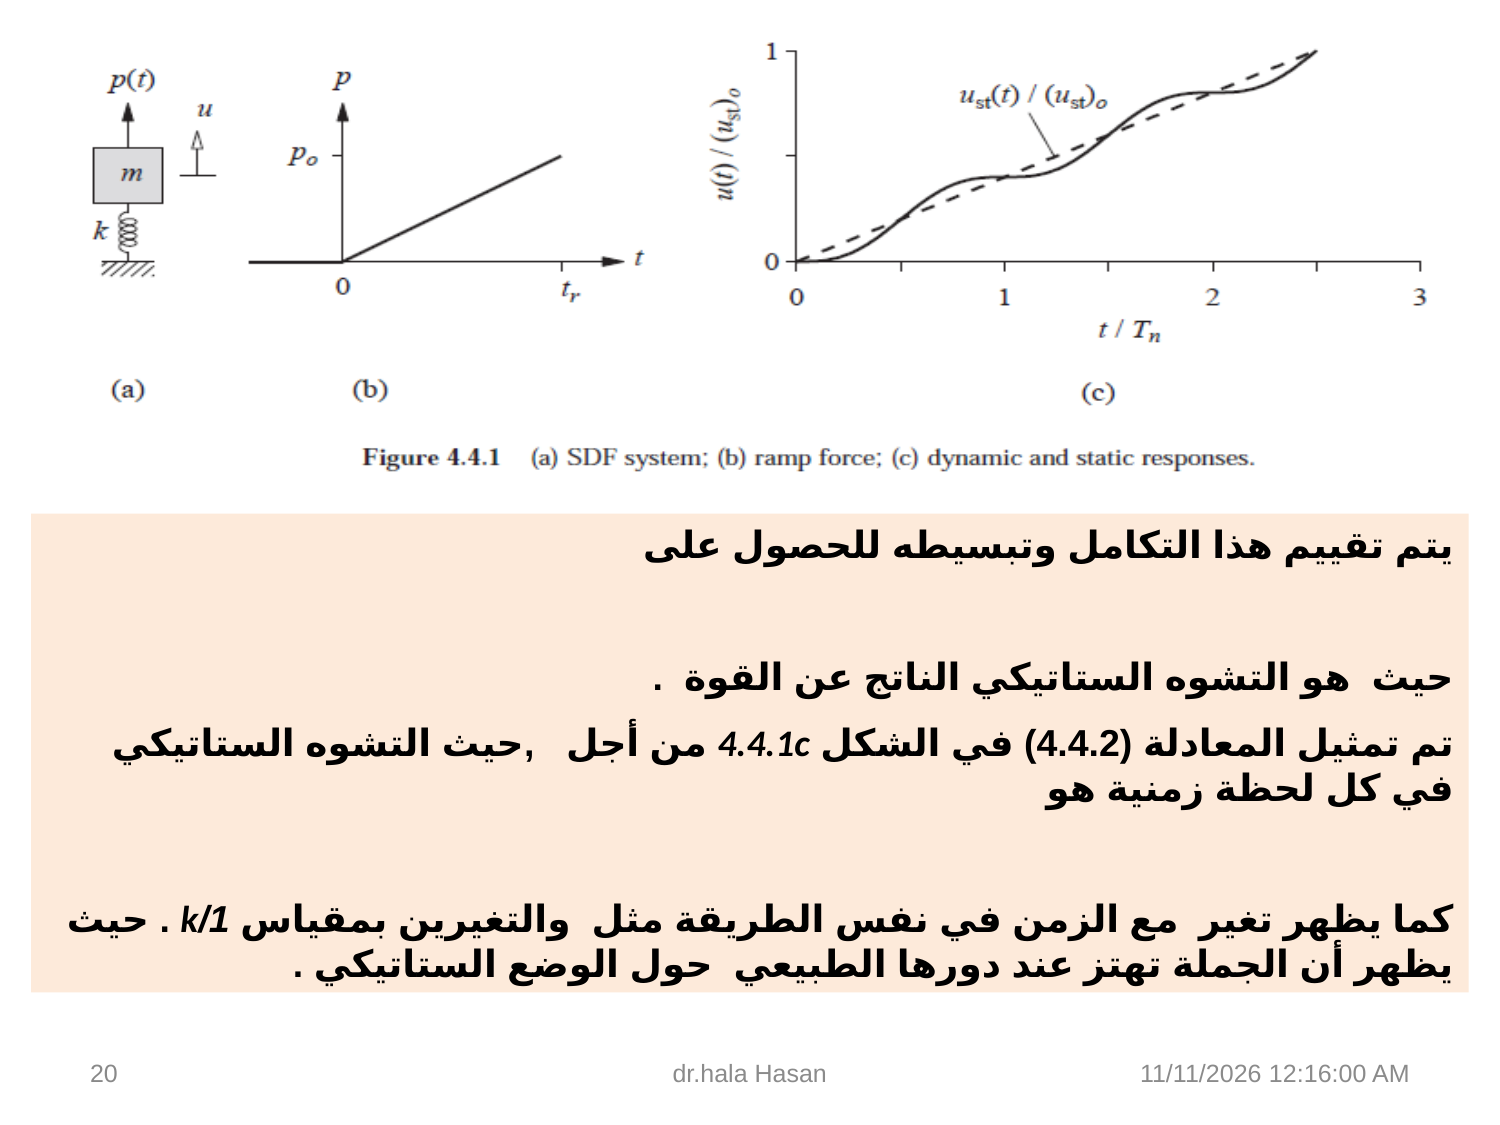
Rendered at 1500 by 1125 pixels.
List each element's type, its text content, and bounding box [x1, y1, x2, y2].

footer dr.hala Hasan [512, 1042, 988, 1103]
picture [35, 23, 1474, 512]
slide_number 20 [75, 1042, 425, 1103]
slide_number 29 حزيران 2019 [1074, 1042, 1425, 1103]
